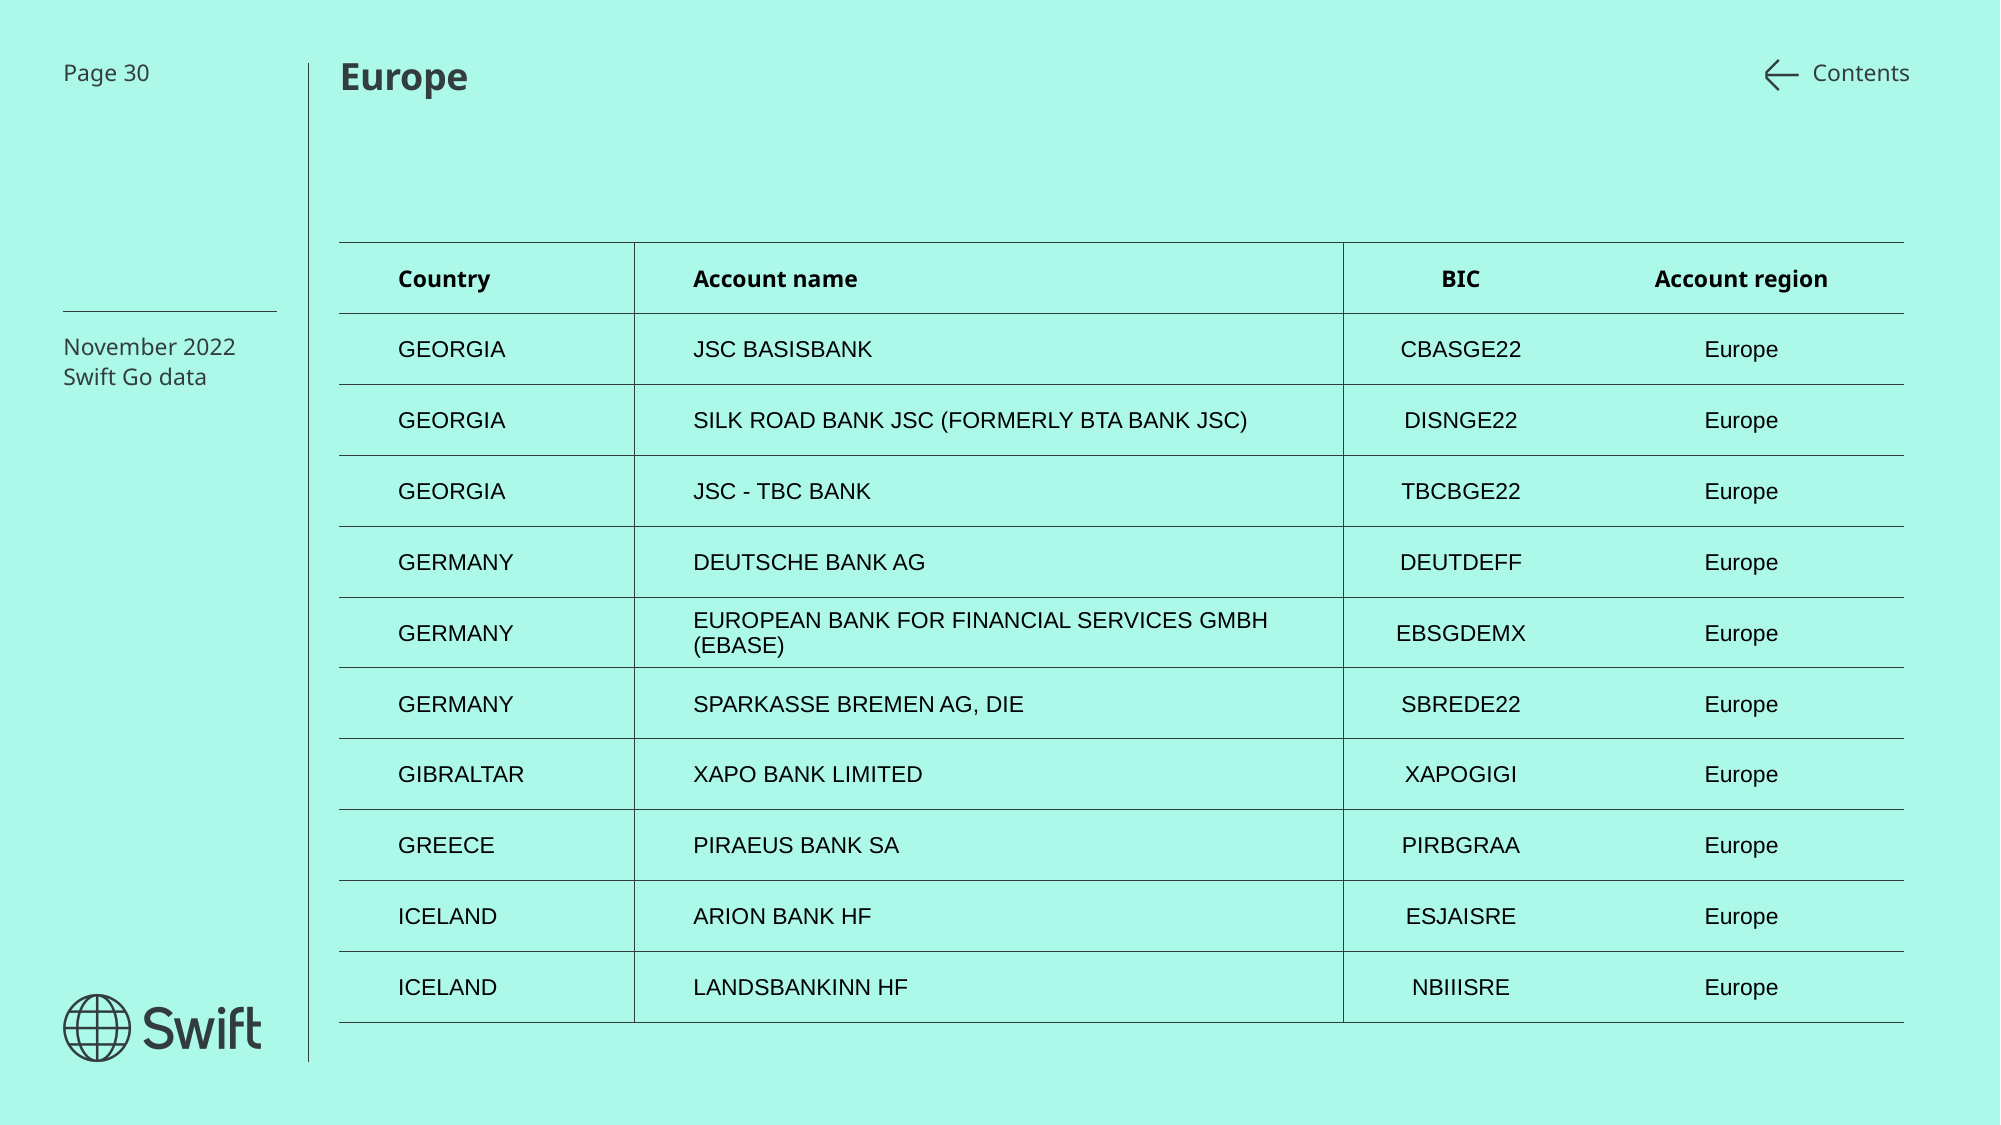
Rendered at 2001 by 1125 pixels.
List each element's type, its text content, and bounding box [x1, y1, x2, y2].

table_cell NBIIISRE [1344, 952, 1579, 1022]
table_cell DEUTDEFF [1344, 527, 1579, 597]
table_cell Europe [1579, 668, 1904, 738]
footer Swift Go data [63, 362, 278, 687]
table_cell SBREDE22 [1344, 668, 1579, 738]
table_cell EBSGDEMX [1344, 598, 1579, 667]
table_cell Europe [1579, 598, 1904, 667]
table_cell DEUTSCHE BANK AG [635, 527, 1343, 597]
table_cell Europe [1579, 881, 1904, 951]
picture [63, 994, 261, 1062]
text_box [1765, 58, 1919, 92]
table_cell GEORGIA [339, 456, 634, 526]
table_cell SILK ROAD BANK JSC (FORMERLY BTA BANK JSC) [635, 385, 1343, 455]
table_cell GERMANY [339, 668, 634, 738]
table_cell CBASGE22 [1344, 314, 1579, 384]
table_cell TBCBGE22 [1344, 456, 1579, 526]
table_cell EUROPEAN BANK FOR FINANCIAL SERVICES GMBH (EBASE) [635, 598, 1343, 667]
list Europe [339, 54, 1799, 188]
table_cell GEORGIA [339, 314, 634, 384]
table_cell LANDSBANKINN HF [635, 952, 1343, 1022]
table_cell Europe [1579, 385, 1904, 455]
table_cell DISNGE22 [1344, 385, 1579, 455]
table_cell JSC - TBC BANK [635, 456, 1343, 526]
table_cell JSC BASISBANK [635, 314, 1343, 384]
table_cell ICELAND [339, 952, 634, 1022]
table_cell Europe [1579, 527, 1904, 597]
table_cell XAPOGIGI [1344, 739, 1579, 809]
table_header Account region [1579, 243, 1904, 313]
table_cell Europe [1579, 810, 1904, 880]
table_cell Europe [1579, 456, 1904, 526]
table_cell ESJAISRE [1344, 881, 1579, 951]
table_header Country [339, 243, 634, 313]
table_cell PIRBGRAA [1344, 810, 1579, 880]
table_cell Europe [1579, 952, 1904, 1022]
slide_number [63, 333, 278, 362]
table_cell GERMANY [339, 598, 634, 667]
table_cell XAPO BANK LIMITED [635, 739, 1343, 809]
table_cell GREECE [339, 810, 634, 880]
table_header Account name [635, 243, 1343, 313]
slide_number Page 30 [63, 58, 278, 88]
table_cell GERMANY [339, 527, 634, 597]
table_cell ICELAND [339, 881, 634, 951]
table_cell SPARKASSE BREMEN AG, DIE [635, 668, 1343, 738]
table_cell GEORGIA [339, 385, 634, 455]
table_cell PIRAEUS BANK SA [635, 810, 1343, 880]
table_cell GIBRALTAR [339, 739, 634, 809]
table_cell Europe [1579, 314, 1904, 384]
table_header BIC [1344, 243, 1579, 313]
table_cell ARION BANK HF [635, 881, 1343, 951]
table_cell Europe [1579, 739, 1904, 809]
